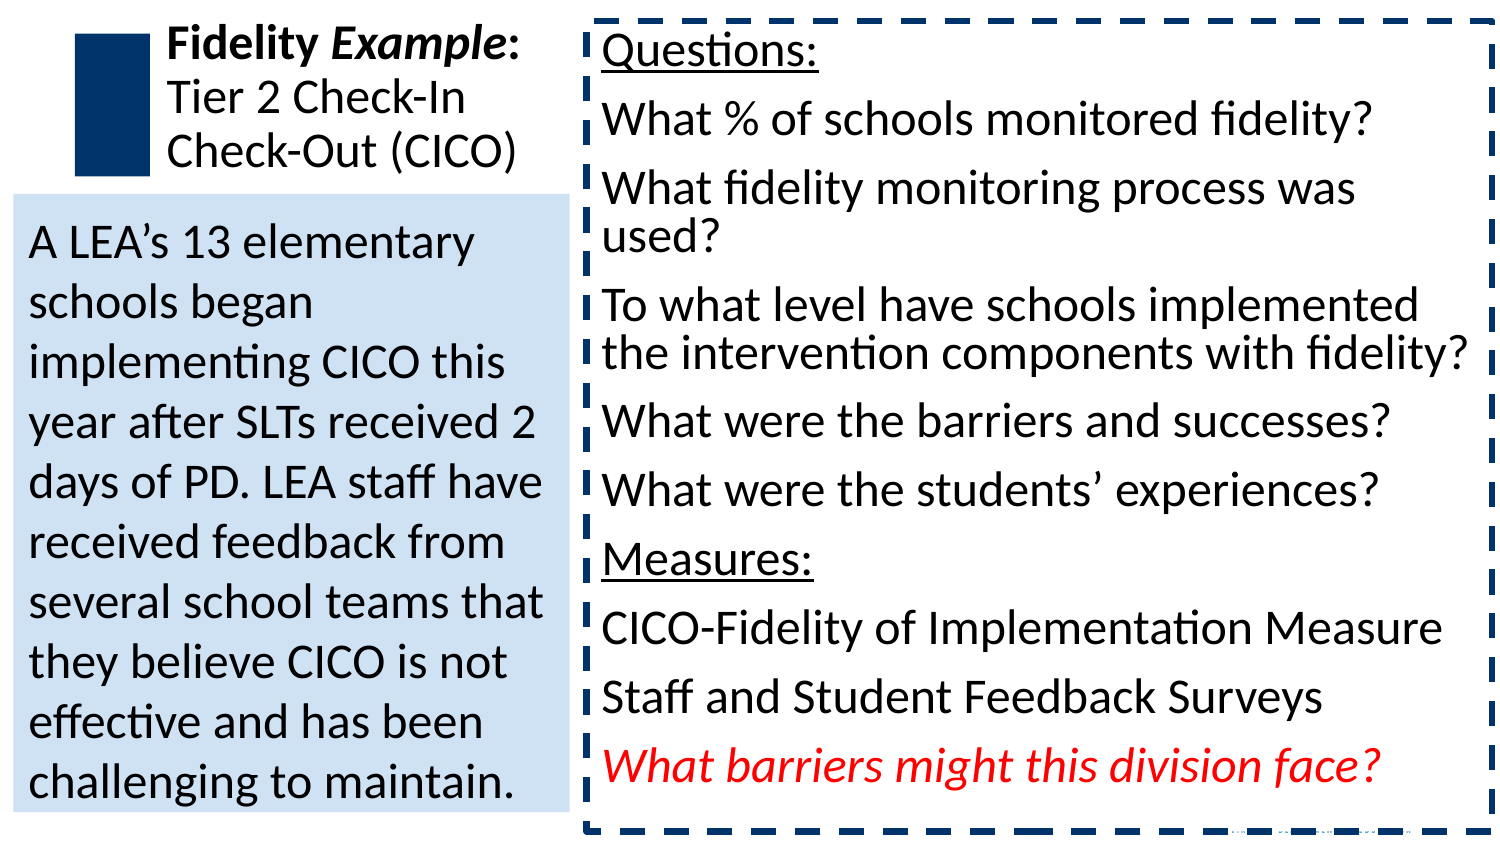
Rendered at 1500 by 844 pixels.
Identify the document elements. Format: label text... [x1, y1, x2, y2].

text_box A LEA’s 13 elementary schools began implementing CICO this year after SLTs received 2 days of PD. LEA staff have received feedback from several school teams that they believe CICO is not effective and has been challenging to maintain. [13, 193, 570, 813]
picture [1224, 832, 1417, 837]
list Questions: What % of schools monitored fidelity? What fidelity monitoring process was used? To what level have schools implemented the intervention components with fidelity? What were the barriers and successes? What were the students’ experiences? Measures: CICO-Fidelity of Implementation Measure Staff and Student Feedback Surveys What barriers might this division face? [583, 18, 1495, 835]
title Fidelity Example: Tier 2 Check-In Check-Out (CICO) [151, 8, 587, 170]
